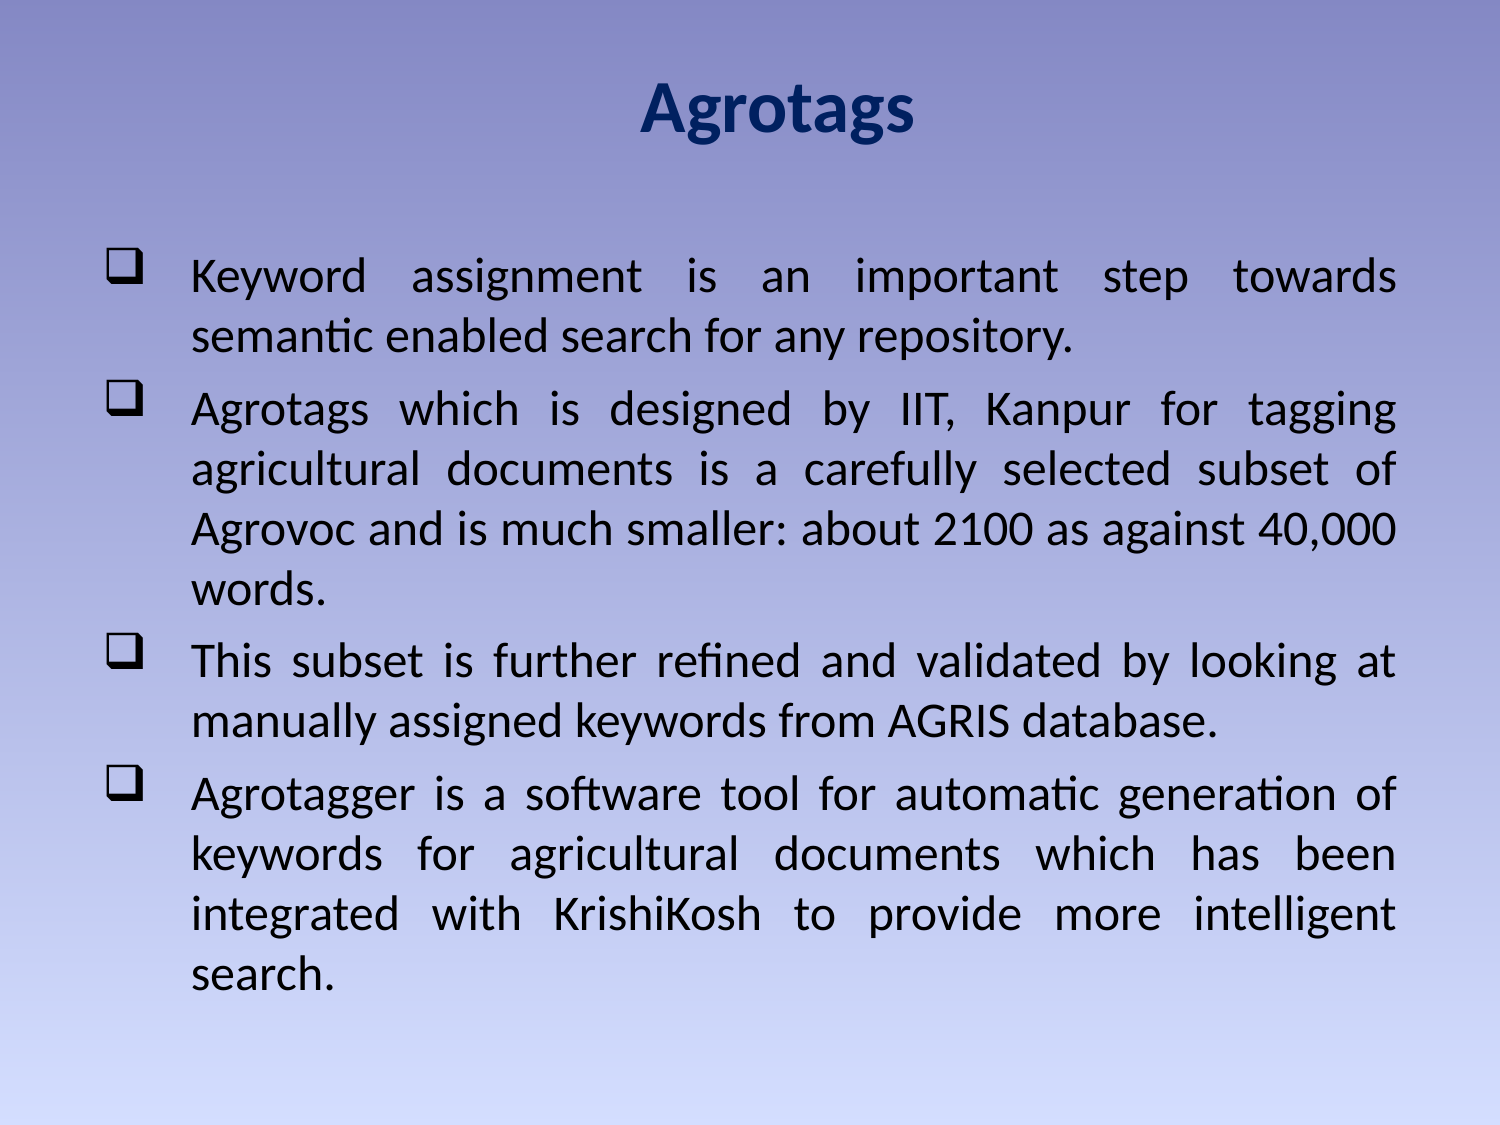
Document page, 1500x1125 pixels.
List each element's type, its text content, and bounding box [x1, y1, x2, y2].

list Agrotags Keyword assignment is an important step towards semantic enabled search for any repository. Agrotags which is designed by IIT, Kanpur for tagging agricultural documents is a carefully selected subset of Agrovoc and is much smaller: about 2100 as against 40,000 words. This subset is further refined and validated by looking at manually assigned keywords from AGRIS database. Agrotagger is a software tool for automatic generation of keywords for agricultural documents which has been integrated with KrishiKosh to provide more intelligent search. [87, 49, 1413, 1076]
